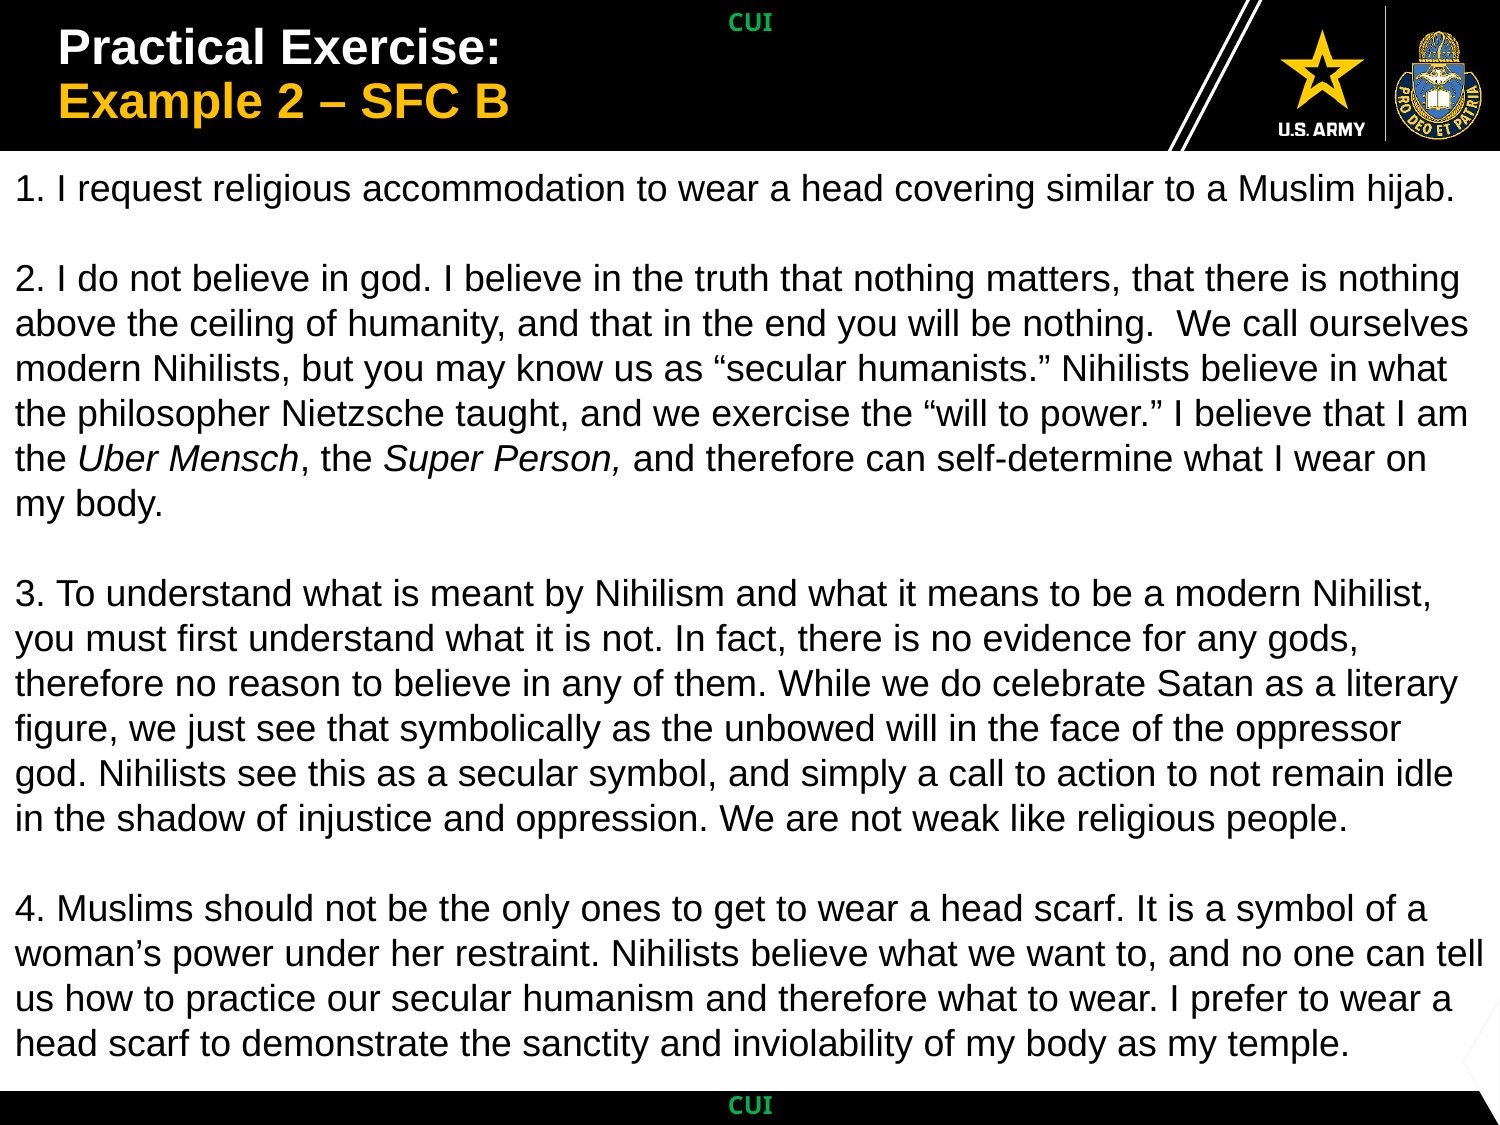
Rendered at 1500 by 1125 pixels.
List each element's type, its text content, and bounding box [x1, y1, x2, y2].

picture [1279, 29, 1365, 136]
picture [1393, 29, 1483, 141]
text_box 1. I request religious accommodation to wear a head covering similar to a Muslim hijab. 2. I do not believe in god. I believe in the truth that nothing matters, that there is nothing above the ceiling of humanity, and that in the end you will be nothing. We call ourselves modern Nihilists, but you may know us as “secular humanists.” Nihilists believe in what the philosopher Nietzsche taught, and we exercise the “will to power.” I believe that I am the Uber Mensch, the Super Person, and therefore can self-determine what I wear on my body. 3. To understand what is meant by Nihilism and what it means to be a modern Nihilist, you must first understand what it is not. In fact, there is no evidence for any gods, therefore no reason to believe in any of them. While we do celebrate Satan as a literary figure, we just see that symbolically as the unbowed will in the face of the oppressor god. Nihilists see this as a secular symbol, and simply a call to action to not remain idle in the shadow of injustice and oppression. We are not weak like religious people. 4. Muslims should not be the only ones to get to wear a head scarf. It is a symbol of a woman’s power under her restraint. Nihilists believe what we want to, and no one can tell us how to practice our secular humanism and therefore what to wear. I prefer to wear a head scarf to demonstrate the sanctity and inviolability of my body as my temple. [0, 156, 1500, 1072]
title Practical Exercise: Example 2 – SFC B [42, 27, 1189, 124]
